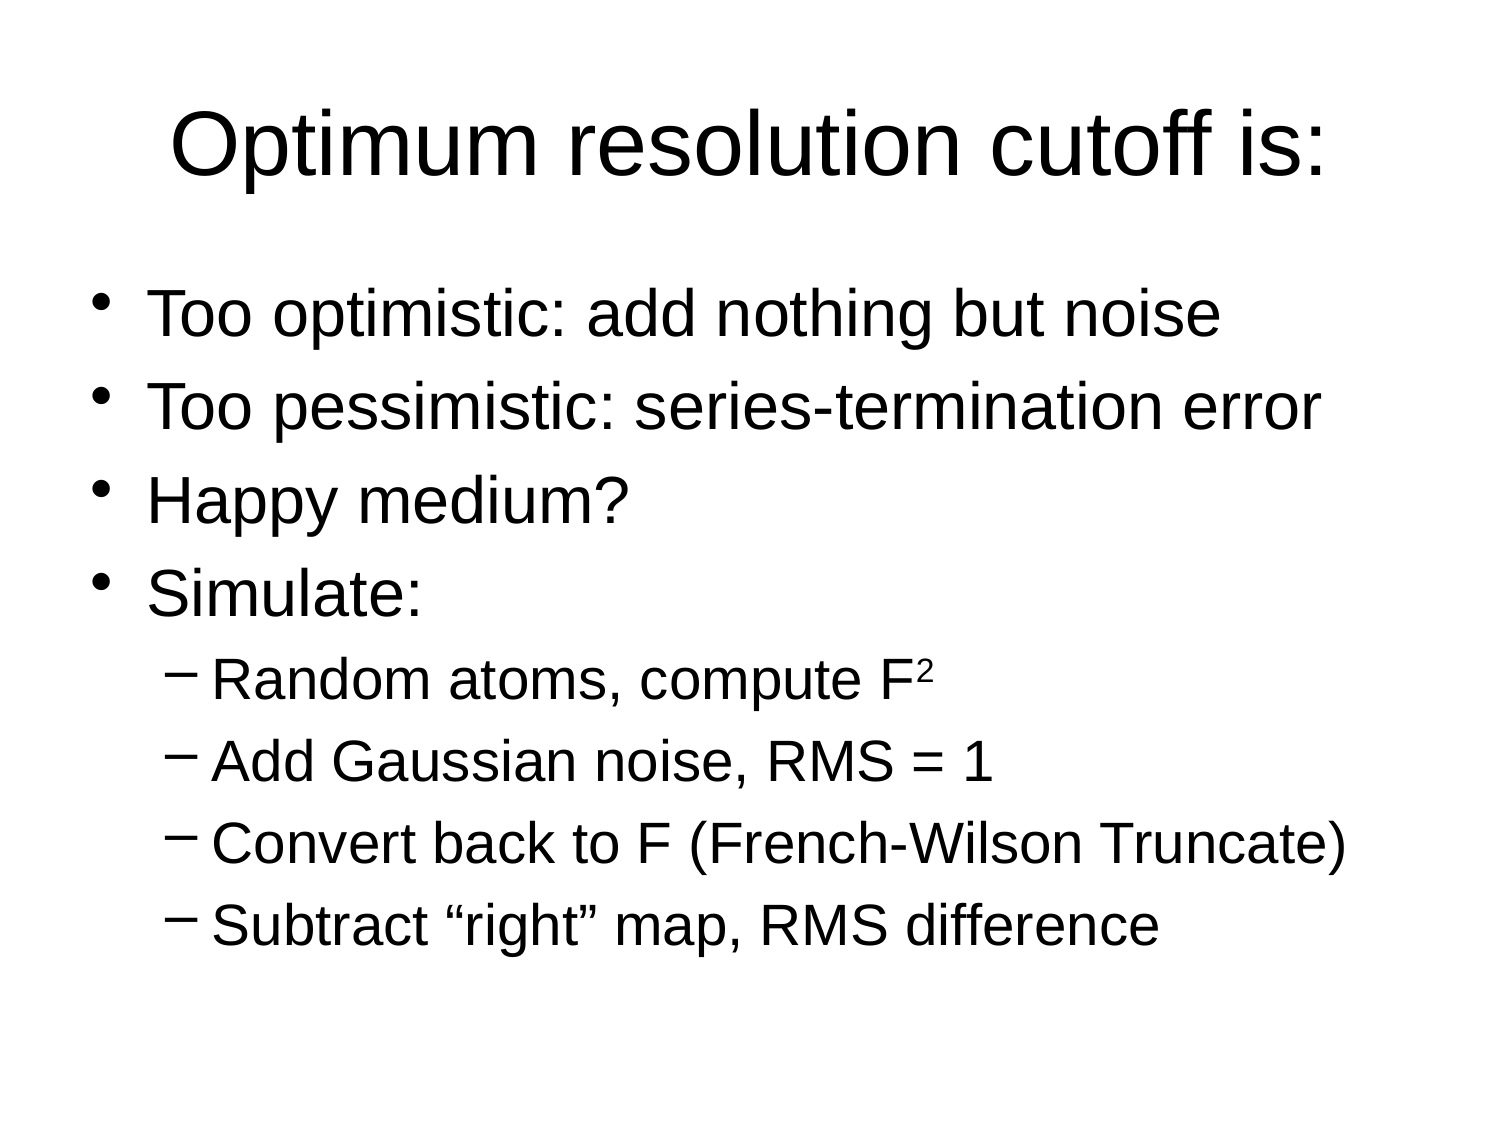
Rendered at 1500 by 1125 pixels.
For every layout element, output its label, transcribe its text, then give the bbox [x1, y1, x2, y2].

list Too optimistic: add nothing but noise Too pessimistic: series-termination error Happy medium? Simulate: Random atoms, compute F2 Add Gaussian noise, RMS = 1 Convert back to F (French-Wilson Truncate) Subtract “right” map, RMS difference [75, 262, 1425, 1005]
title Optimum resolution cutoff is: [75, 45, 1425, 233]
